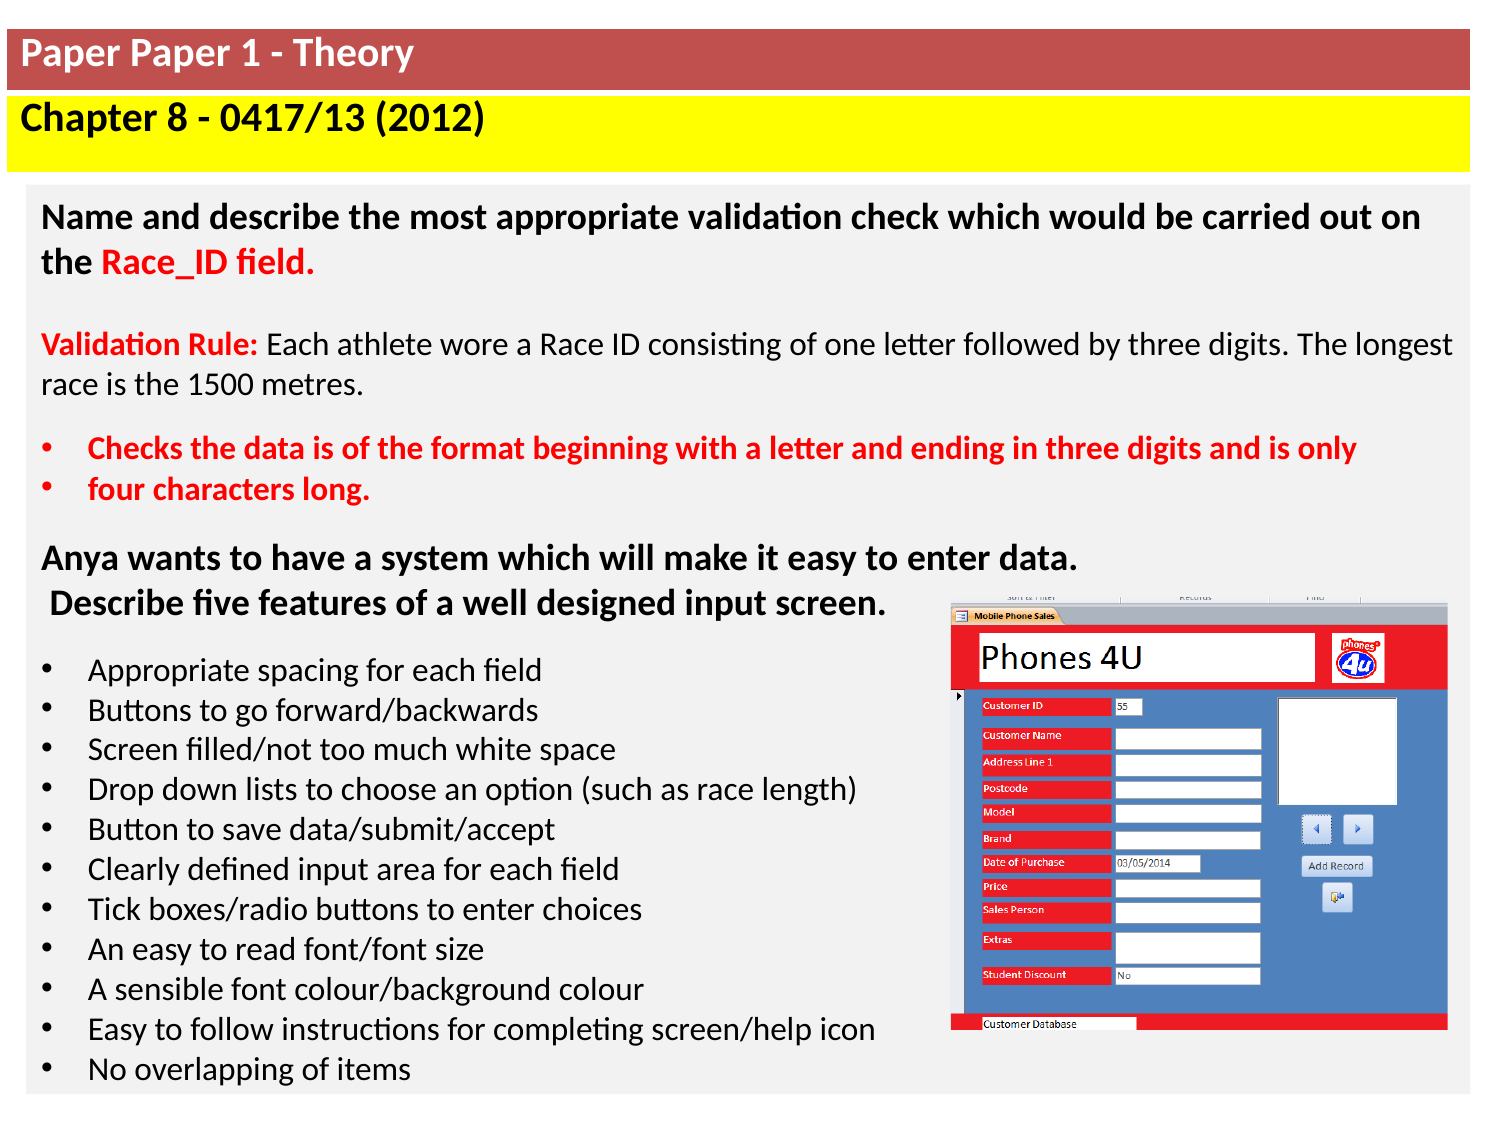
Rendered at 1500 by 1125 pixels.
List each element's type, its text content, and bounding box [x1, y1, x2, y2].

text_box Name and describe the most appropriate validation check which would be carried out on the Race_ID field. Validation Rule: Each athlete wore a Race ID consisting of one letter followed by three digits. The longest race is the 1500 metres. Checks the data is of the format beginning with a letter and ending in three digits and is only four characters long. Anya wants to have a system which will make it easy to enter data. Describe five features of a well designed input screen. Appropriate spacing for each field Buttons to go forward/backwards Screen filled/not too much white space Drop down lists to choose an option (such as race length) Button to save data/submit/accept Clearly defined input area for each field Tick boxes/radio buttons to enter choices An easy to read font/font size A sensible font colour/background colour Easy to follow instructions for completing screen/help icon No overlapping of items [26, 184, 1471, 1095]
table_header Paper Paper 1 - Theory [7, 29, 1470, 90]
picture [950, 597, 1448, 1030]
table_cell Chapter 8 - 0417/13 (2012) [7, 96, 1470, 172]
